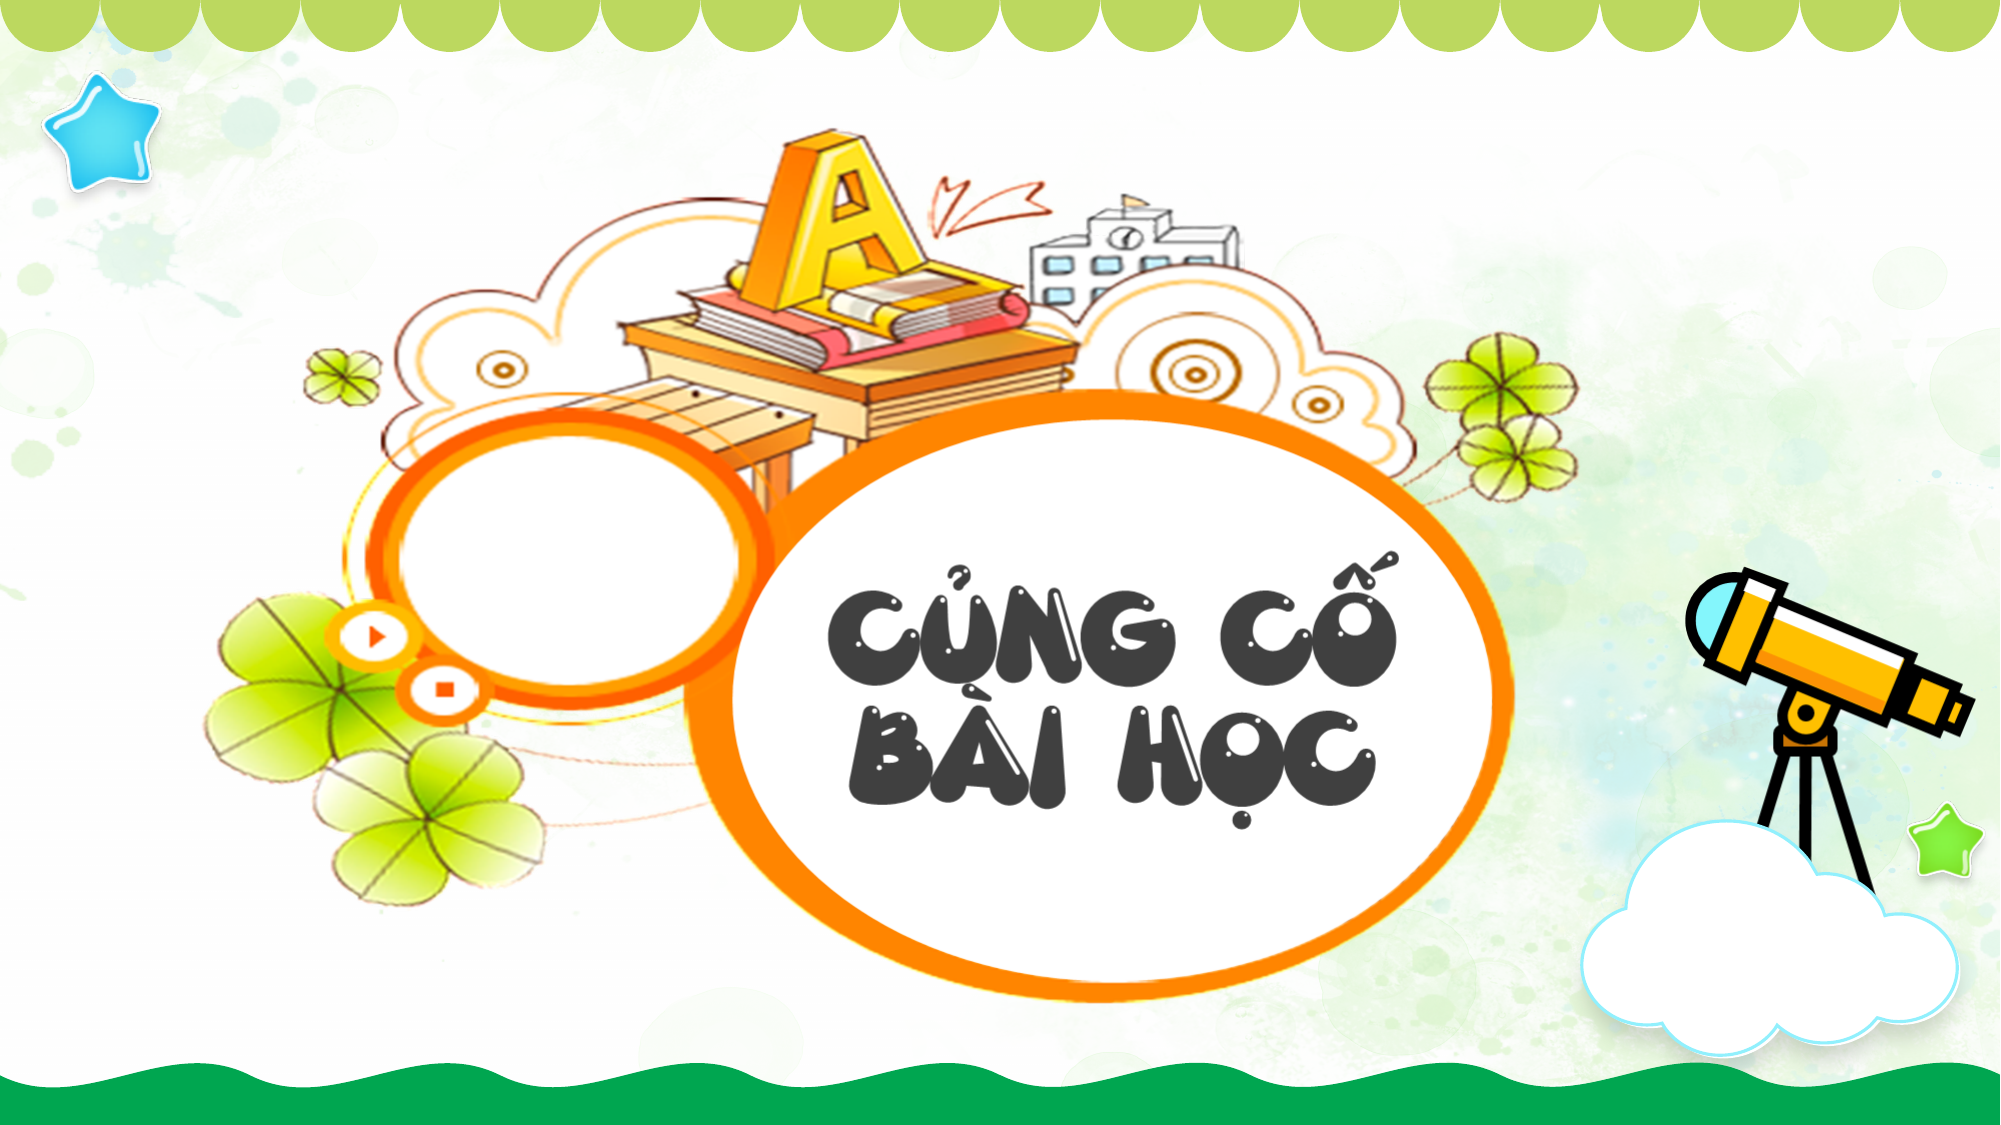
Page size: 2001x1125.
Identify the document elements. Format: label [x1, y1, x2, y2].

picture [28, 51, 1998, 1040]
